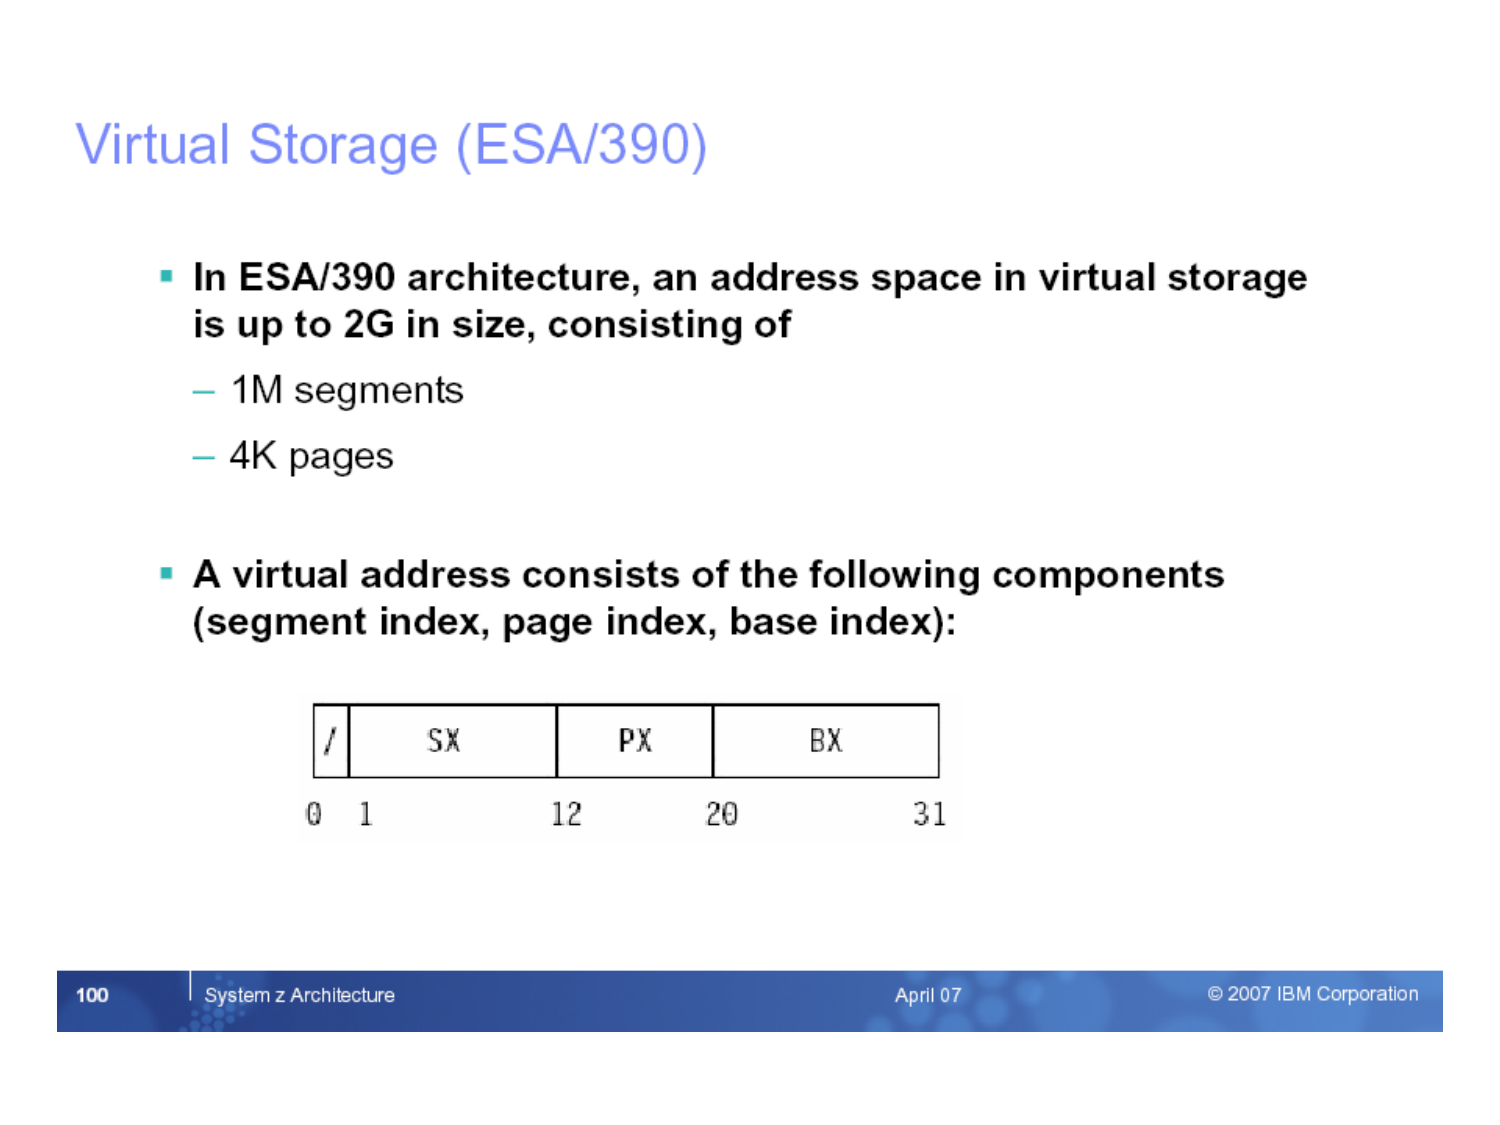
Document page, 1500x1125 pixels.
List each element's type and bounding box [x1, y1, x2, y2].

picture [56, 92, 1444, 1033]
